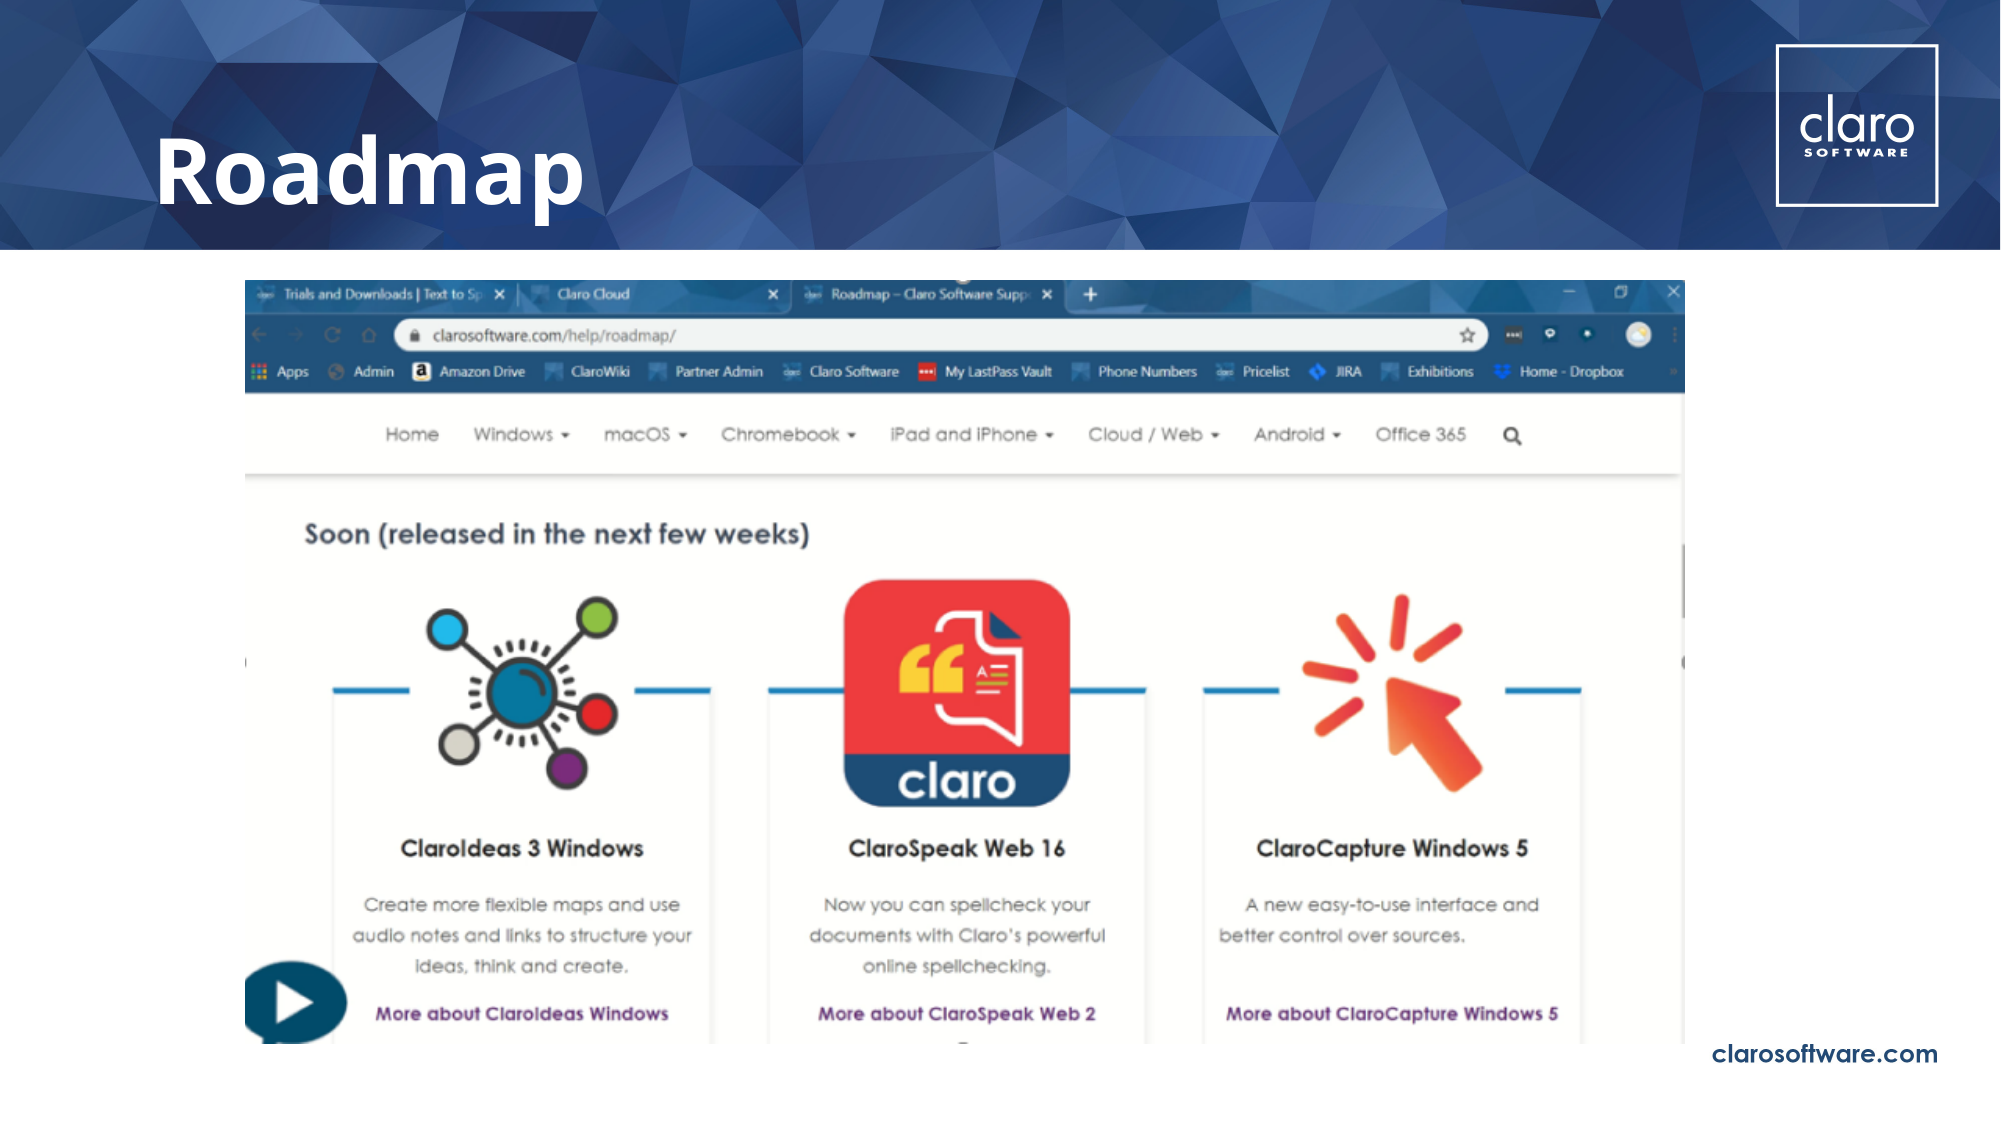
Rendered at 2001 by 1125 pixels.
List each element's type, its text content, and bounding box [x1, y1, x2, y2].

picture [0, 0, 2001, 1125]
title Roadmap [137, 118, 1732, 237]
